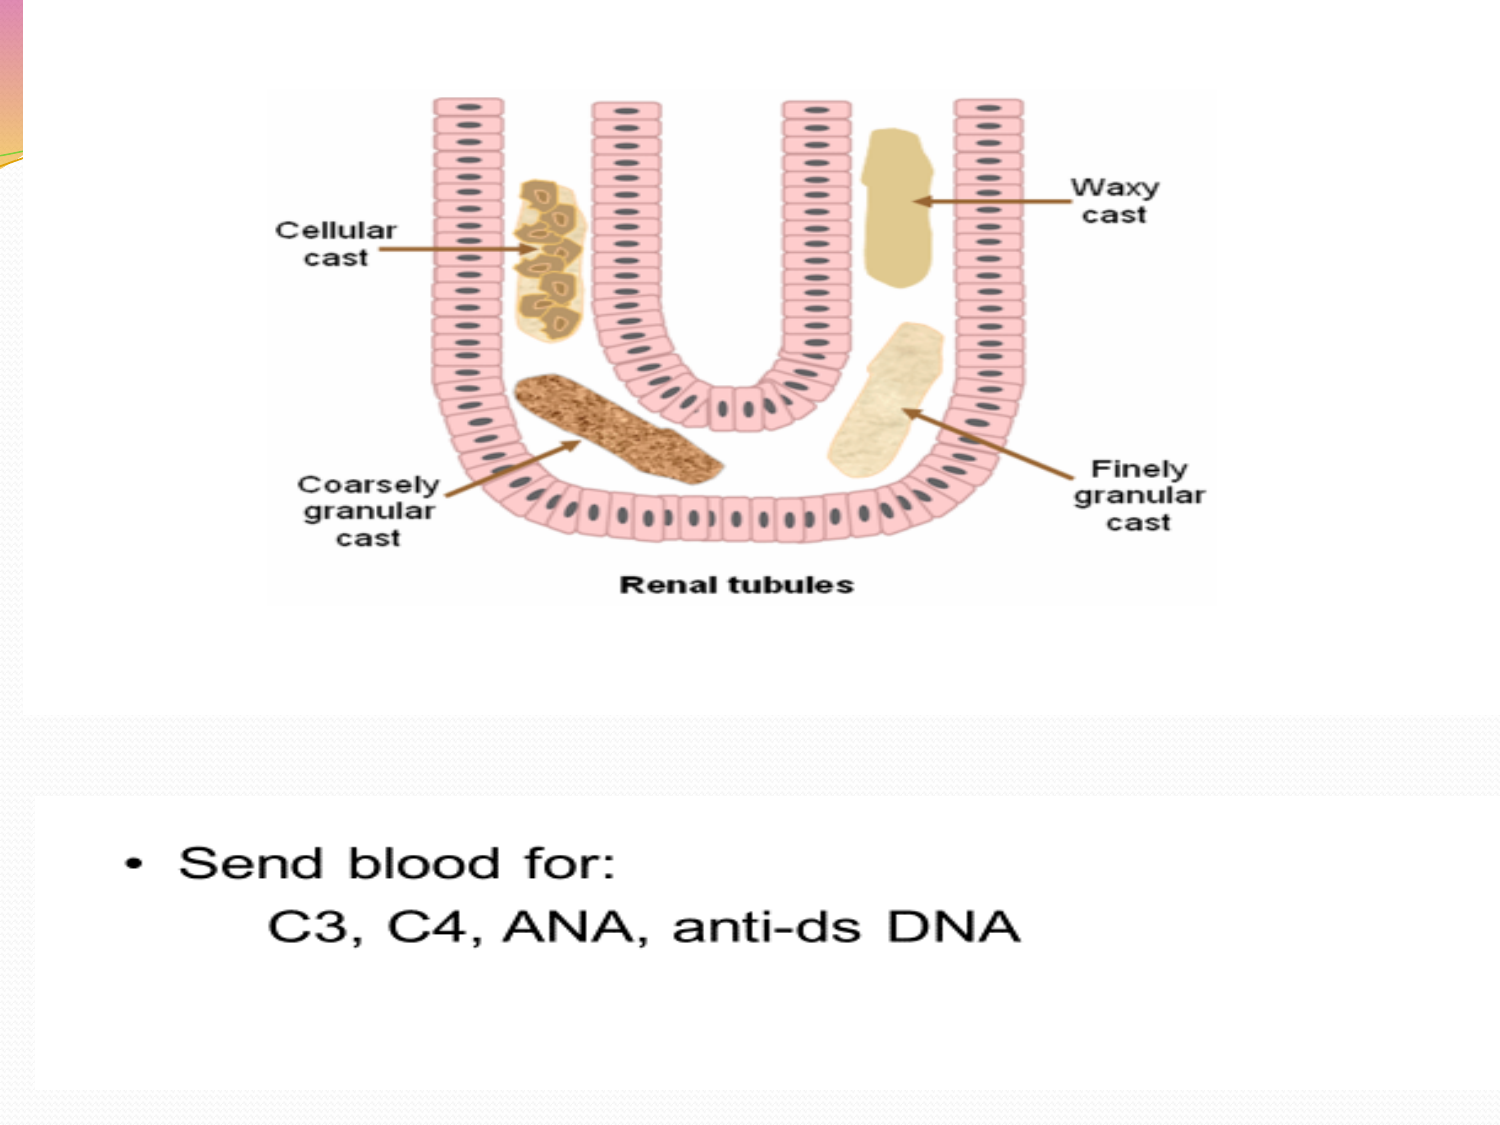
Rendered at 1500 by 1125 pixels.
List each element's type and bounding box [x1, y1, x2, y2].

picture [23, 0, 1500, 716]
picture [34, 796, 1500, 1091]
